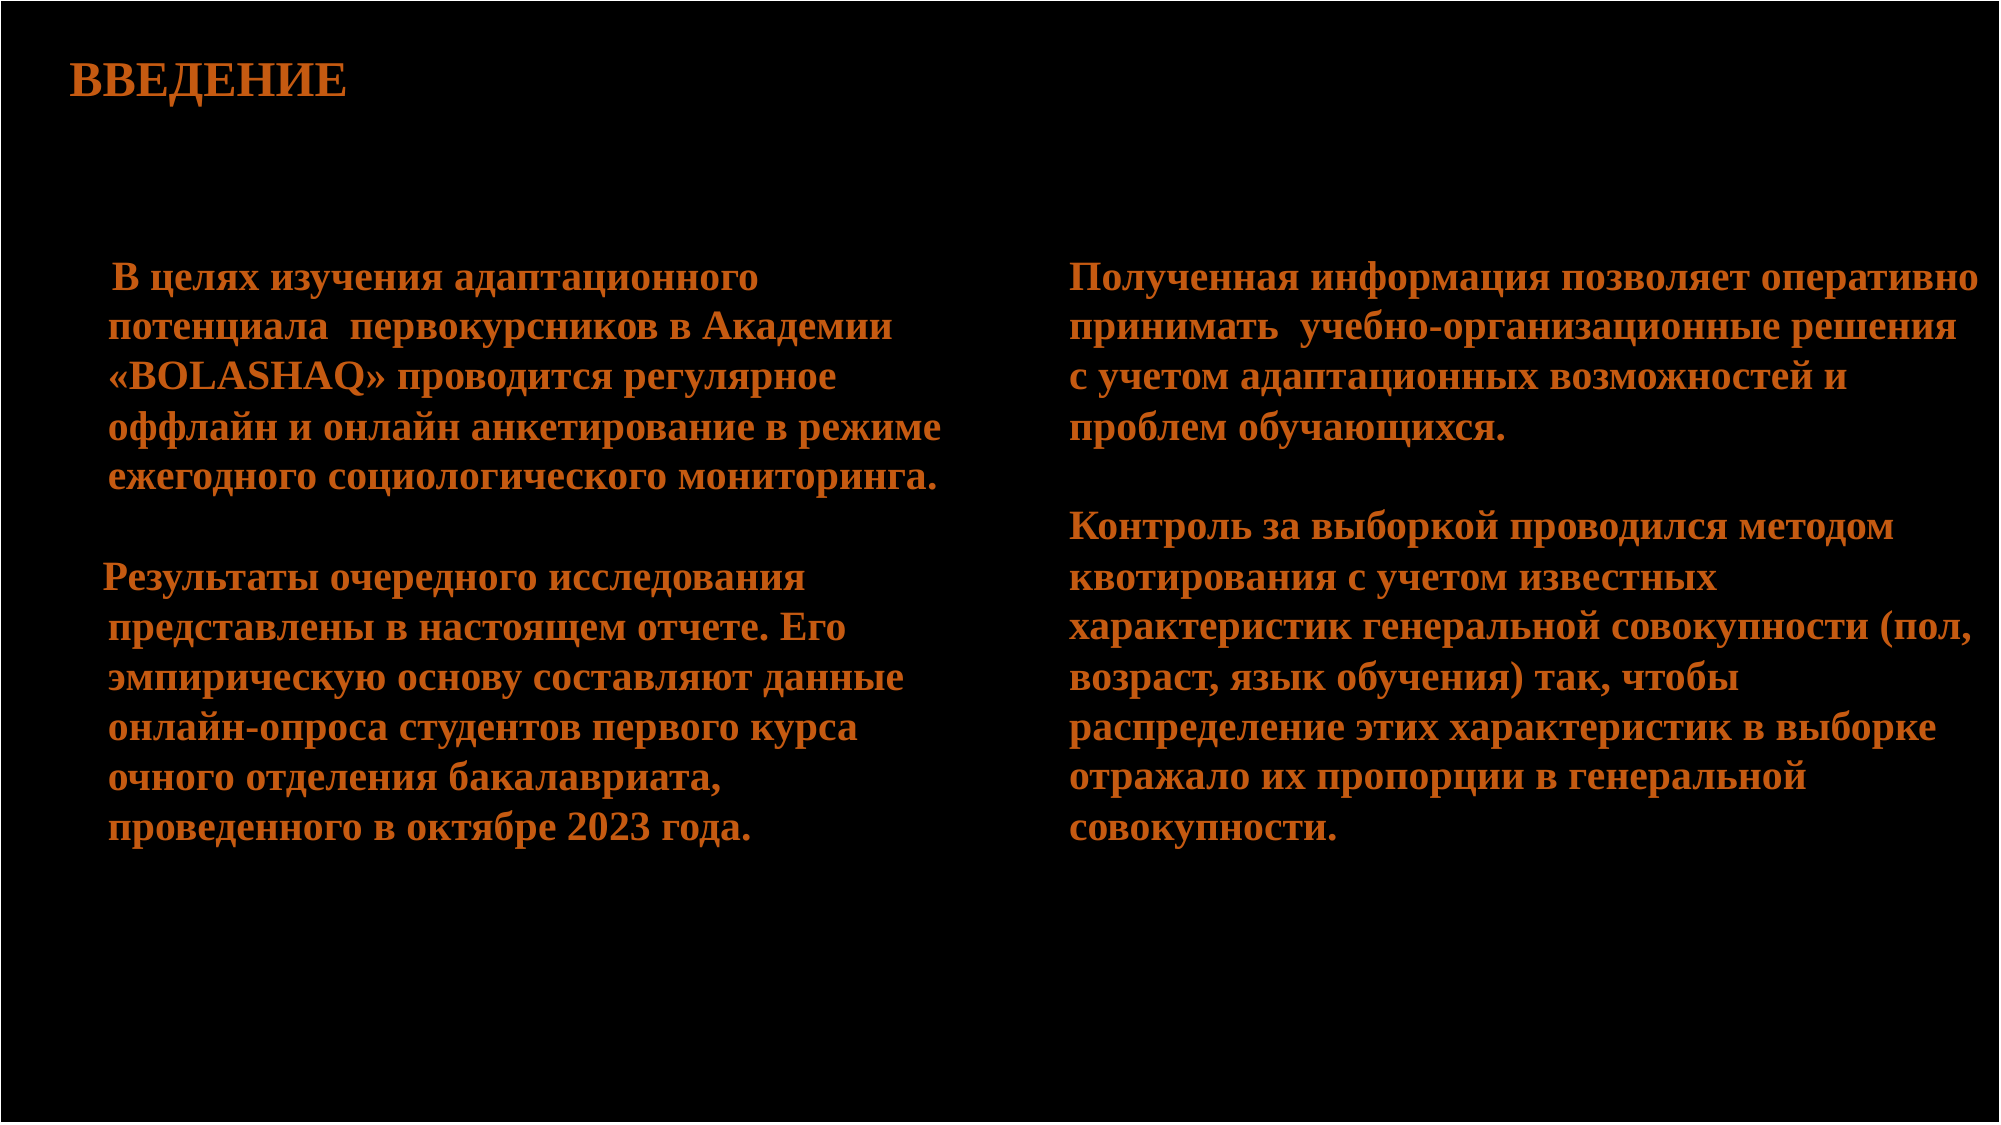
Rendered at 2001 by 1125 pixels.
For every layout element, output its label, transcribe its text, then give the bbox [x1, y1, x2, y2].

text_box В целях изучения адаптационного потенциала первокурсников в Академии «BOLASHAQ» проводится регулярное оффлайн и онлайн анкетирование в режиме ежегодного социологического мониторинга. Результаты очередного исследования представлены в настоящем отчете. Его эмпирическую основу составляют данные онлайн-опроса студентов первого курса очного отделения бакалавриата, проведенного в октябре 2023 года. [34, 190, 1000, 856]
table_header [1, 1, 1999, 1122]
text_box Полученная информация позволяет оперативно принимать учебно-организационные решения с учетом адаптационных возможностей и проблем обучающихся. Контроль за выборкой проводился методом квотирования с учетом известных характеристик генеральной совокупности (пол, возраст, язык обучения) так, чтобы распределение этих характеристик в выборке отражало их пропорции в генеральной совокупности. [1054, 240, 2000, 856]
text_box ВВЕДЕНИЕ [54, 38, 932, 114]
